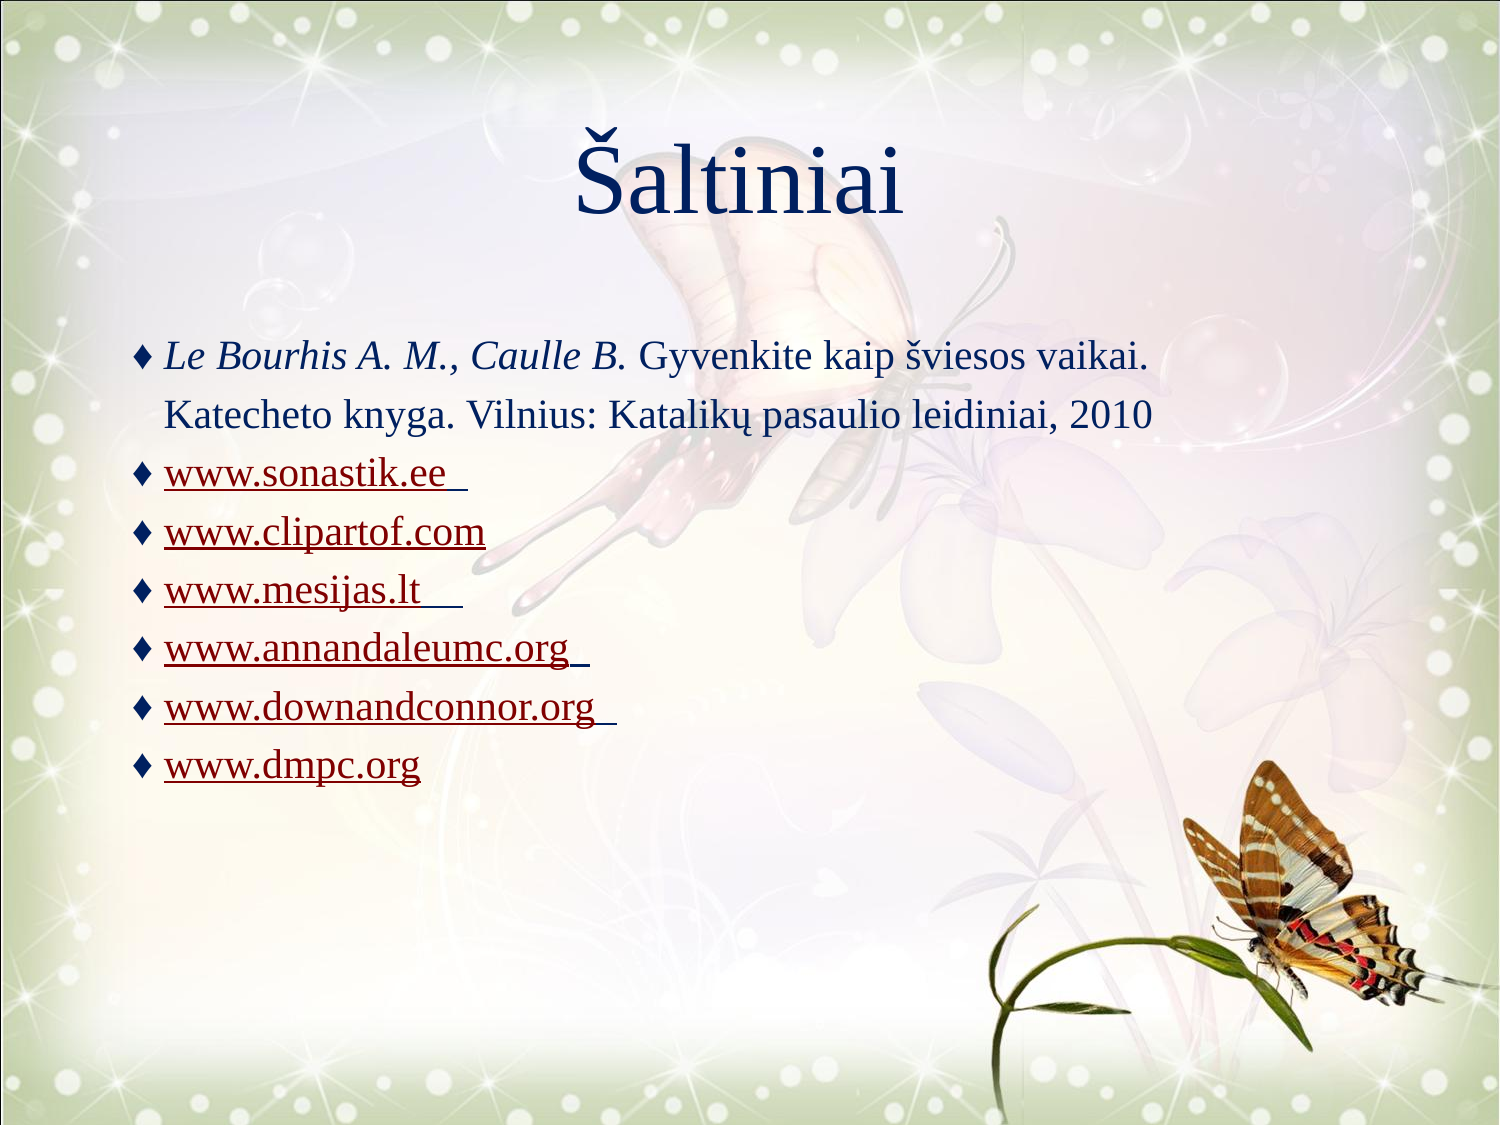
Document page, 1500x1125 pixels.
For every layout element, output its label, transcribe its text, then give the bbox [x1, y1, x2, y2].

title Šaltiniai [76, 54, 1427, 243]
list ♦ Le Bourhis A. M., Caulle B. Gyvenkite kaip šviesos vaikai. Katecheto knyga. Vilnius: Katalikų pasaulio leidiniai, 2010 ♦ www.sonastik.ee ♦ www.clipartof.com ♦ www.mesijas.lt ♦ www.annandaleumc.org ♦ www.downandconnor.org ♦ www.dmpc.org [75, 262, 1425, 1005]
picture [0, 0, 1500, 1125]
